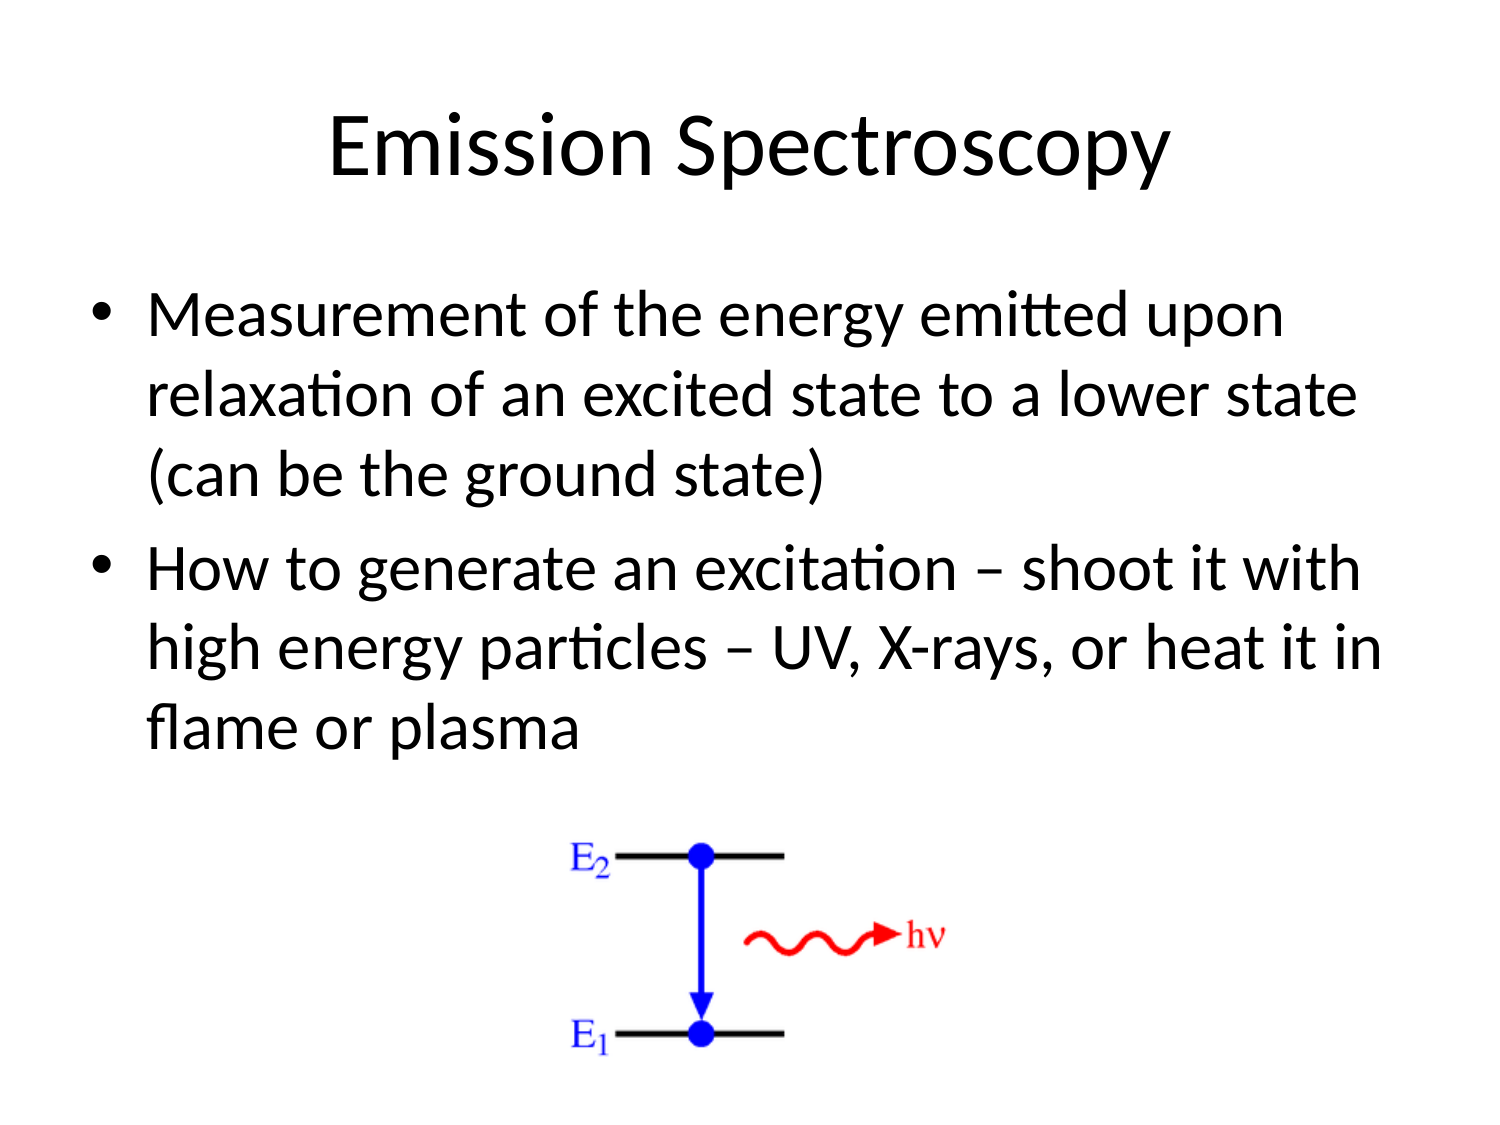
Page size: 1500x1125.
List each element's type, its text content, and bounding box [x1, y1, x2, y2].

title Emission Spectroscopy [75, 45, 1425, 233]
picture [562, 799, 954, 1093]
list Measurement of the energy emitted upon relaxation of an excited state to a lower state (can be the ground state) How to generate an excitation – shoot it with high energy particles – UV, X-rays, or heat it in flame or plasma [75, 262, 1425, 1005]
